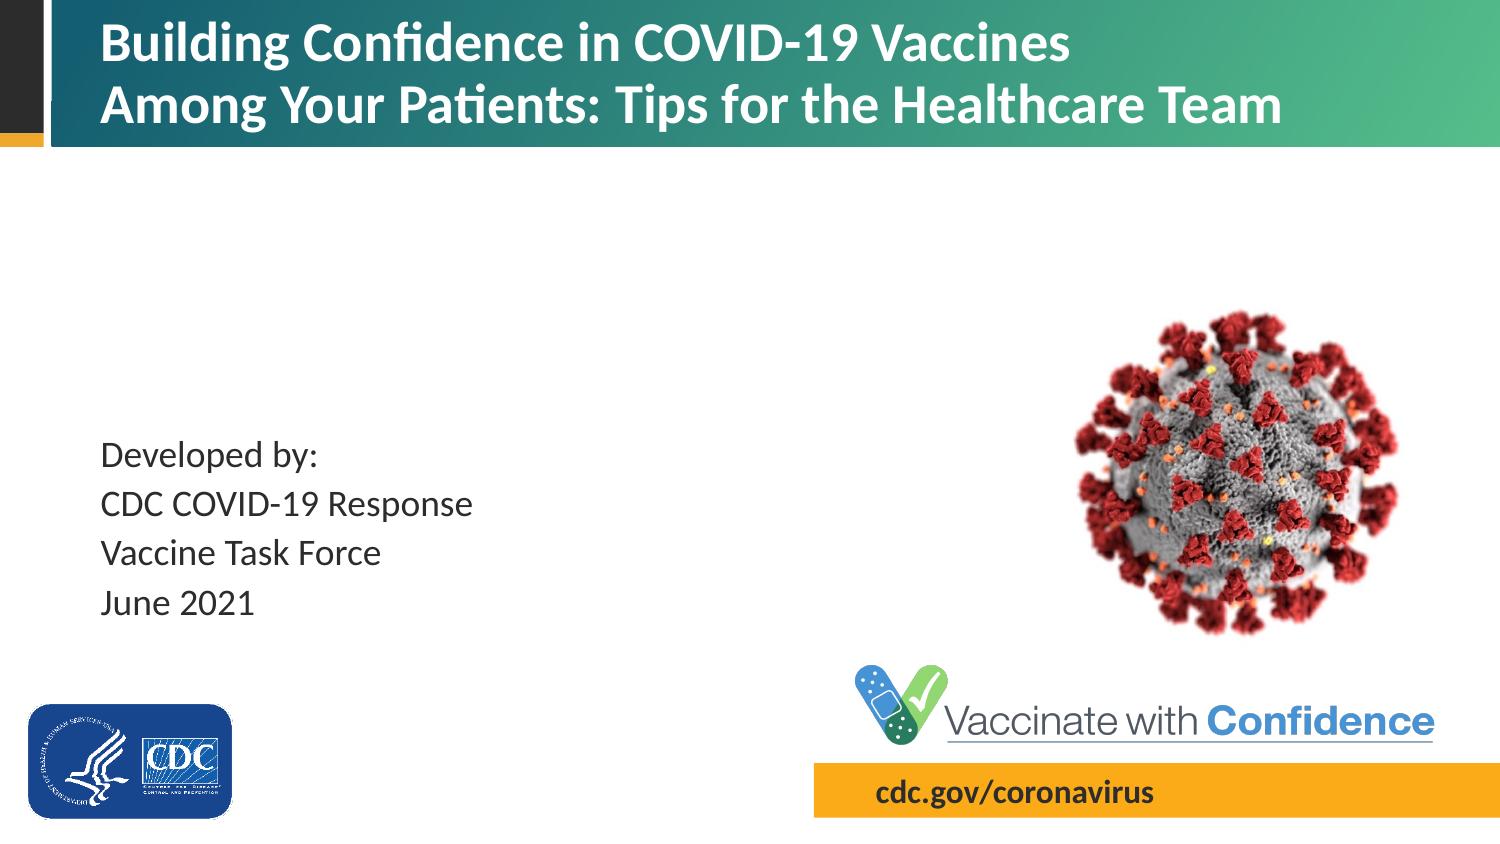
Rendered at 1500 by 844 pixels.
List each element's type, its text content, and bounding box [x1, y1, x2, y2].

picture [24, 702, 233, 826]
title Building Confidence in COVID-19 Vaccines Among Your Patients: Tips for the Healthcare Team [85, 1, 1500, 144]
picture [855, 665, 1440, 746]
list Developed by: CDC COVID-19 Response Vaccine Task Force June 2021 [85, 425, 1336, 554]
picture [1055, 307, 1415, 647]
